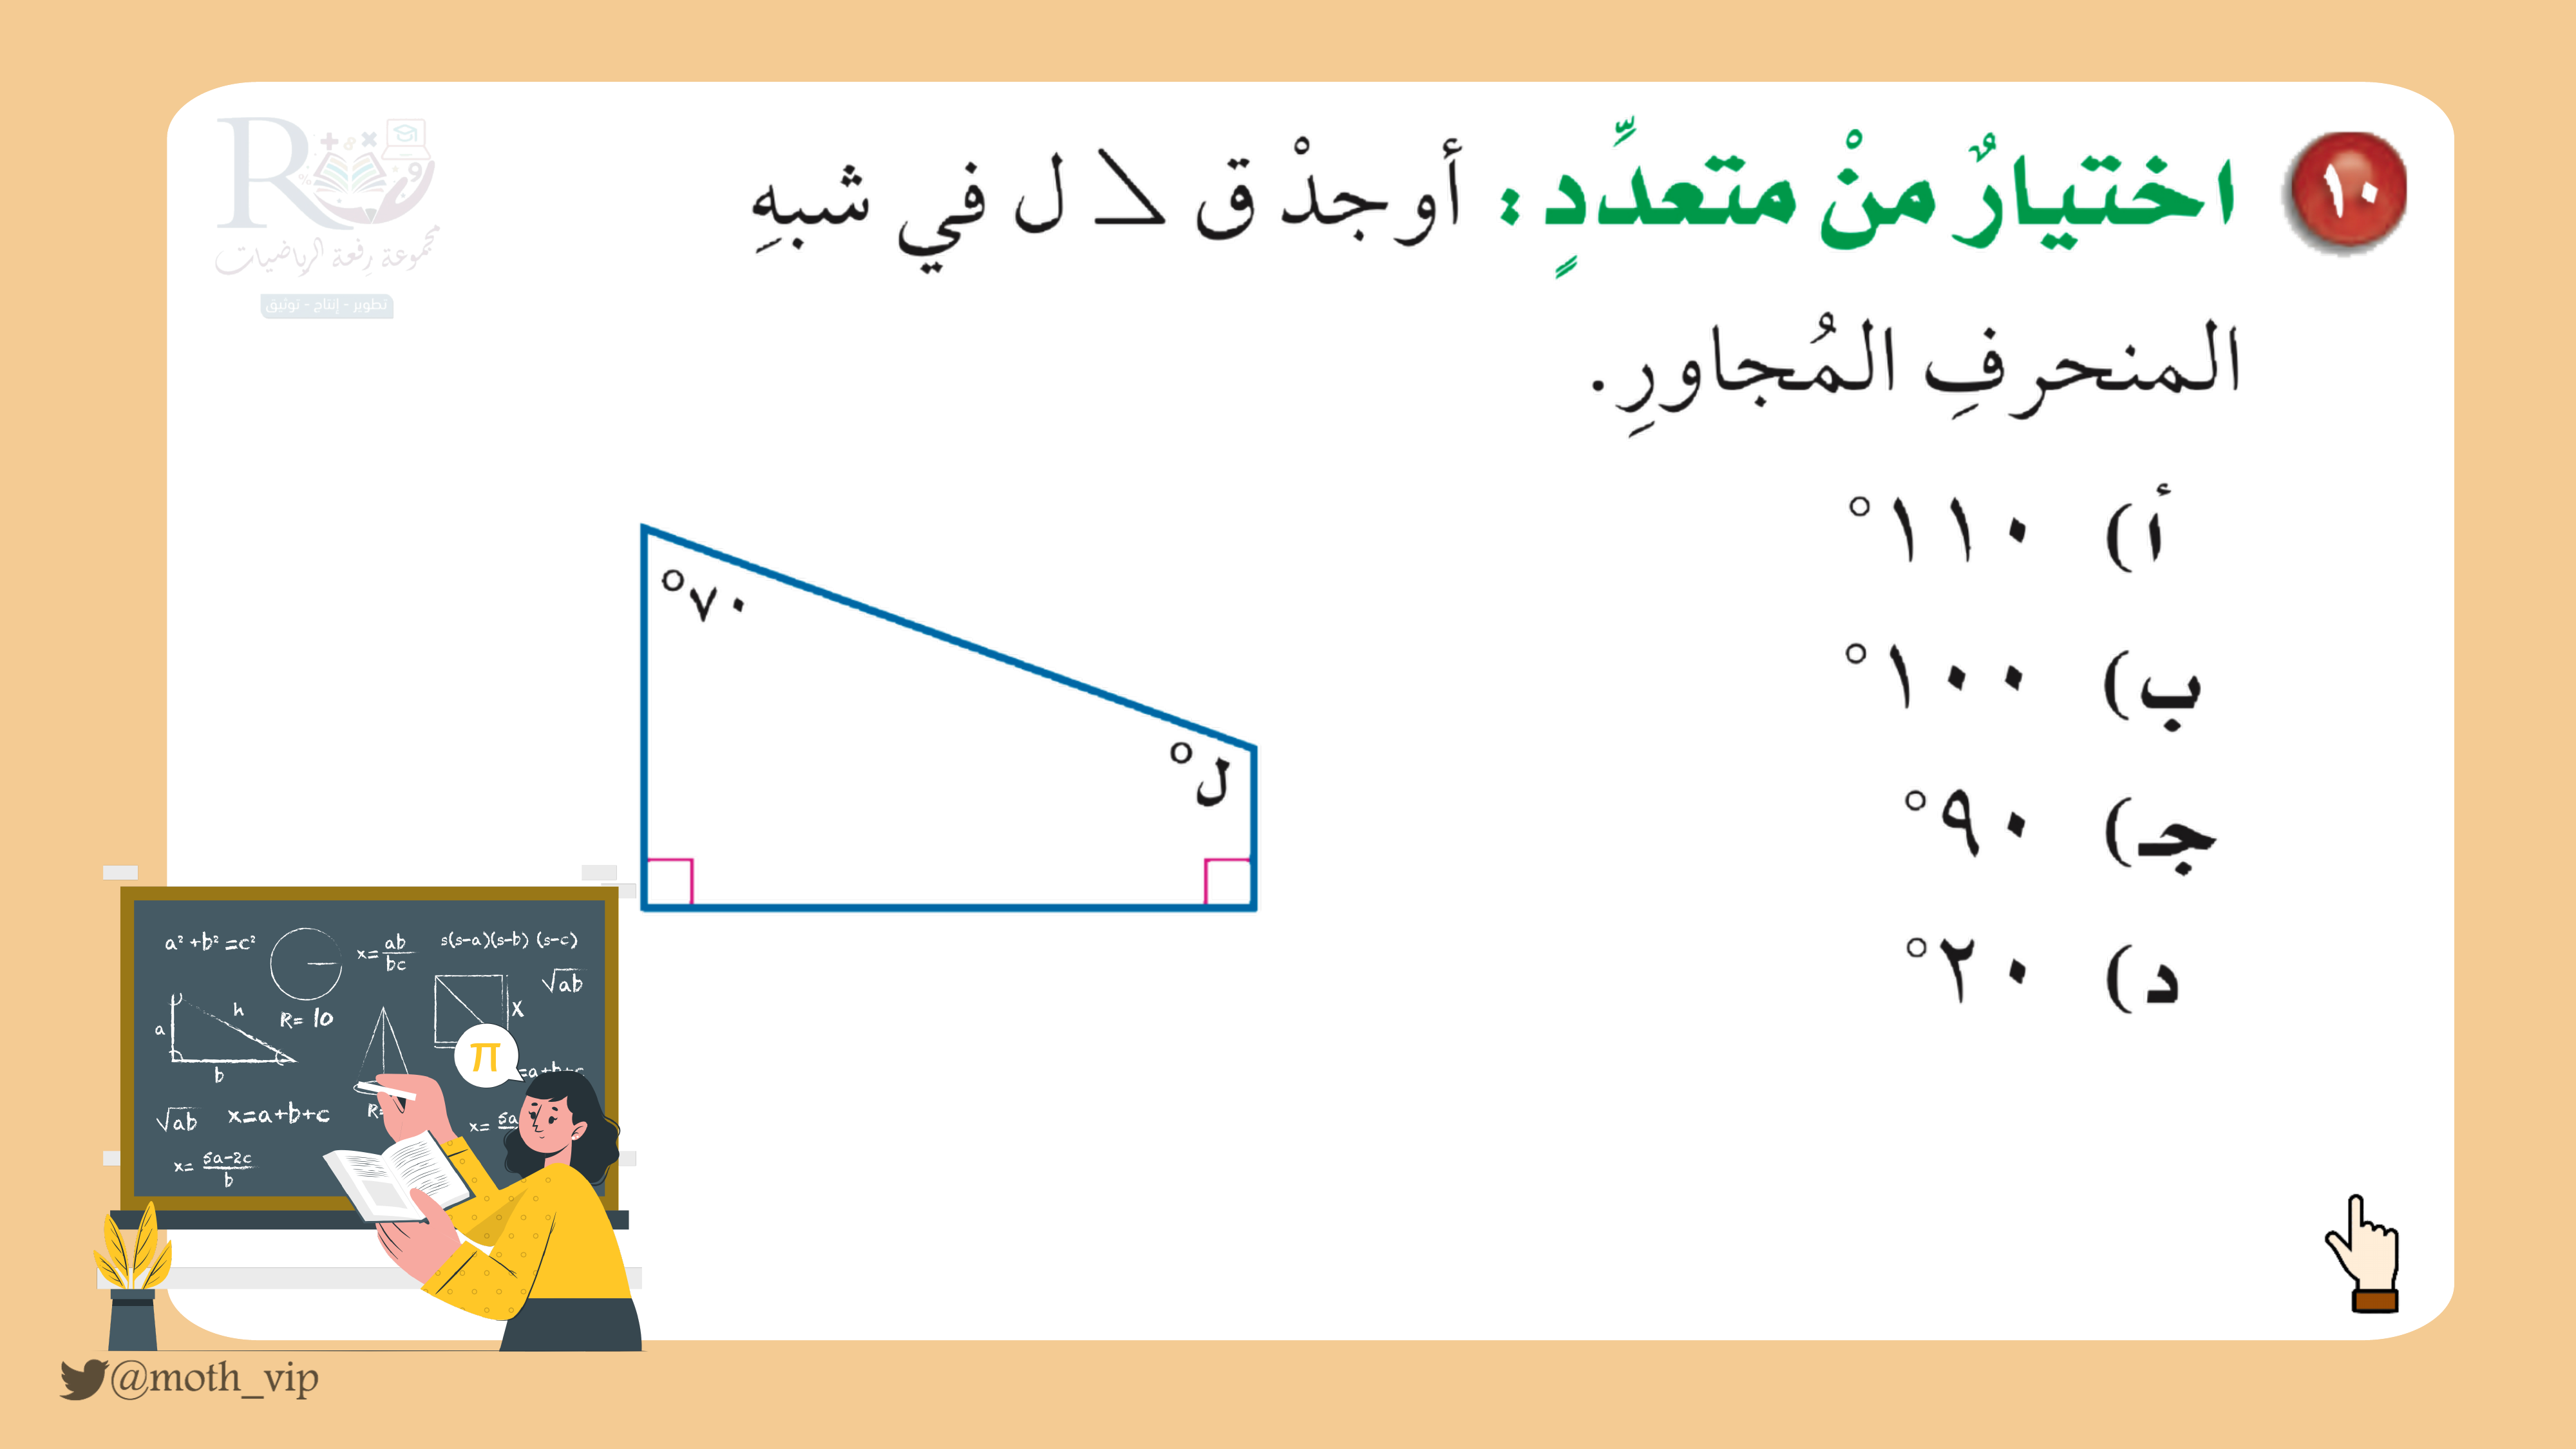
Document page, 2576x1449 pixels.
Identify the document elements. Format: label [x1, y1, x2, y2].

picture [43, 99, 2437, 1404]
picture [2303, 1189, 2430, 1316]
